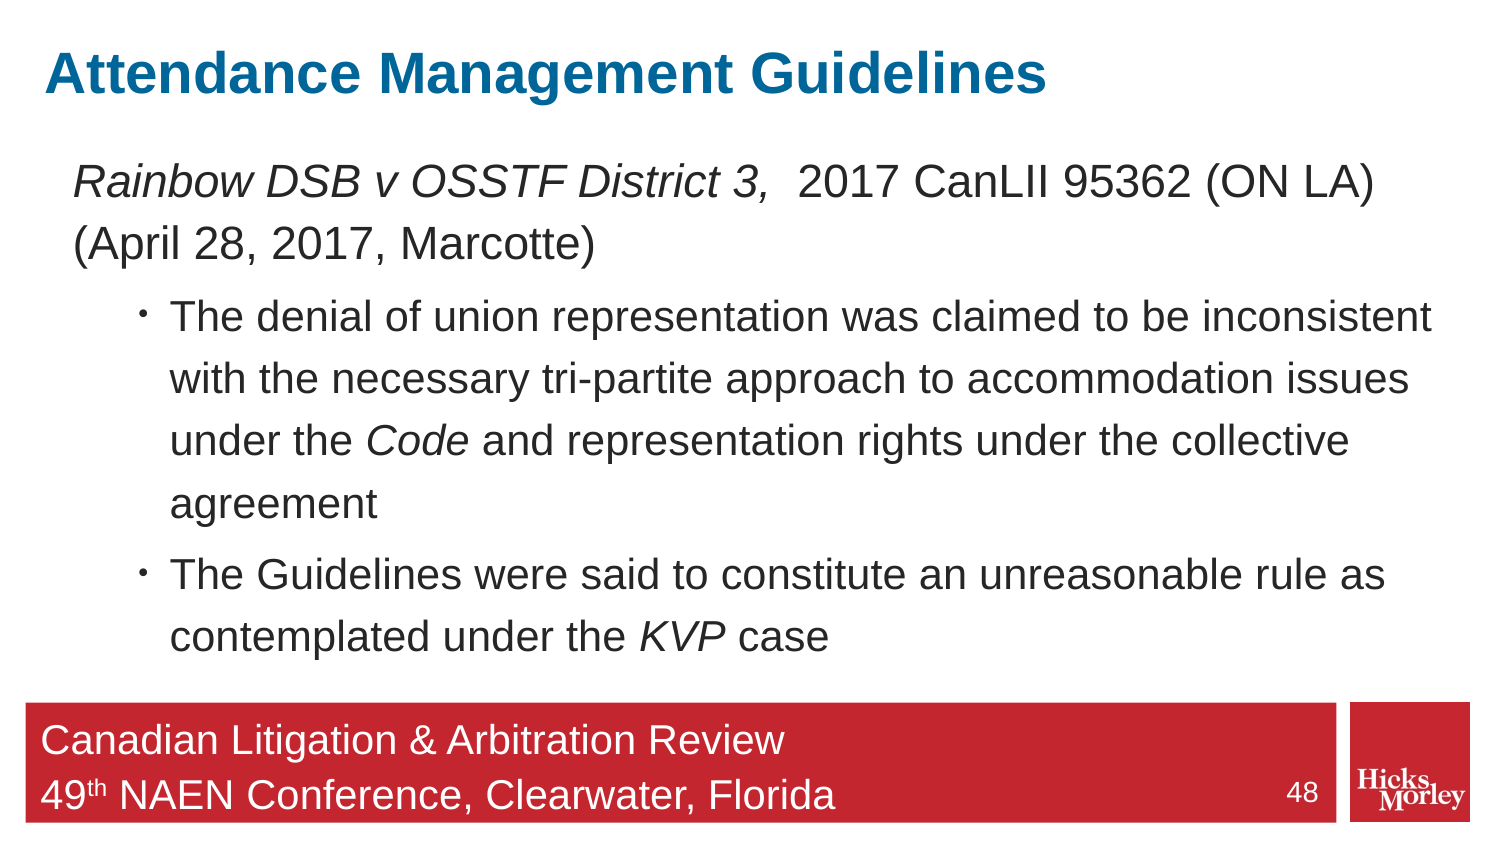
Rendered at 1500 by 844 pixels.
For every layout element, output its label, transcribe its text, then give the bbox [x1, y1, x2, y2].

list Rainbow DSB v OSSTF District 3, 2017 CanLII 95362 (ON LA) (April 28, 2017, Marcotte) The denial of union representation was claimed to be inconsistent with the necessary tri-partite approach to accommodation issues under the Code and representation rights under the collective agreement The Guidelines were said to constitute an unreasonable rule as contemplated under the KVP case [49, 130, 1487, 680]
title Attendance Management Guidelines [29, 17, 1469, 132]
picture [1350, 702, 1470, 822]
slide_number 48 [1265, 765, 1340, 819]
